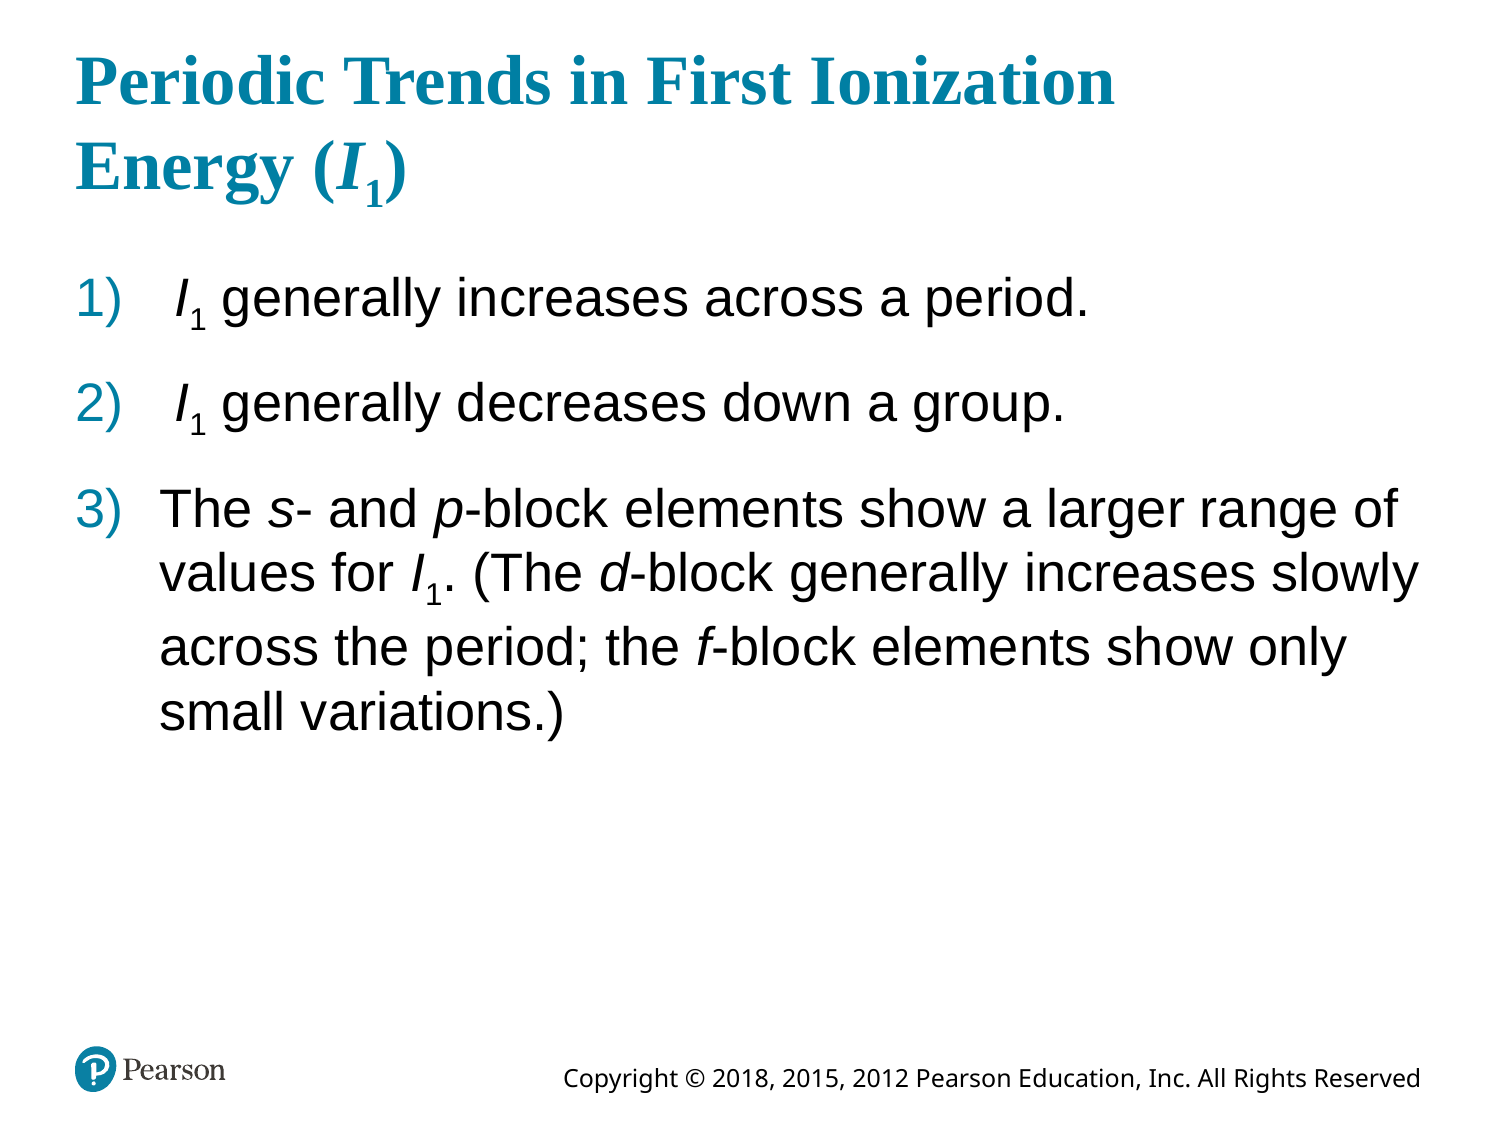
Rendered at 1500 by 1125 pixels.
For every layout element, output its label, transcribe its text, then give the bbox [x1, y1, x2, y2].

title Periodic Trends in First Ionization Energy (I1) [75, 35, 1338, 216]
list I1 generally increases across a period. I1 generally decreases down a group. The s- and p-block elements show a larger range of values for I1. (The d-block generally increases slowly across the period; the f-block elements show only small variations.) [75, 262, 1425, 938]
